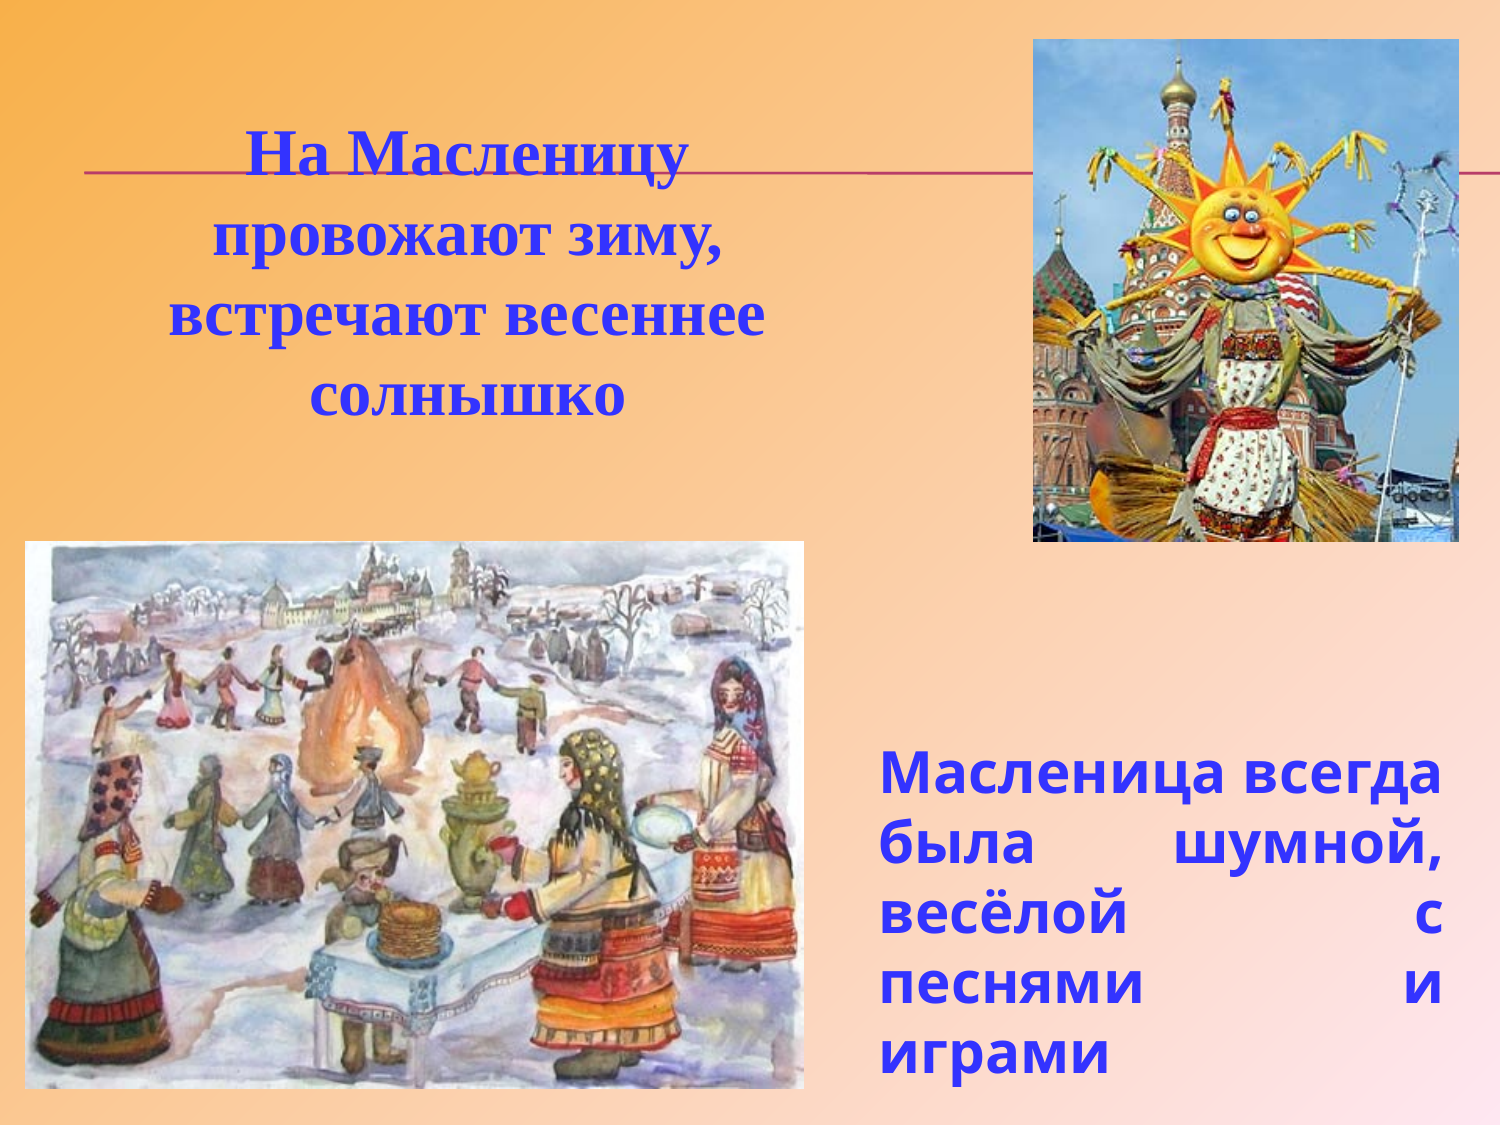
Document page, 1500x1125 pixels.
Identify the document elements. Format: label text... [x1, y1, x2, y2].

text_box На Масленицу провожают зиму, встречают весеннее солнышко [72, 101, 864, 437]
picture [25, 541, 804, 1089]
picture [1033, 39, 1460, 542]
text_box Масленица всегда была шумной, весёлой с песнями и играми [863, 727, 1459, 1093]
